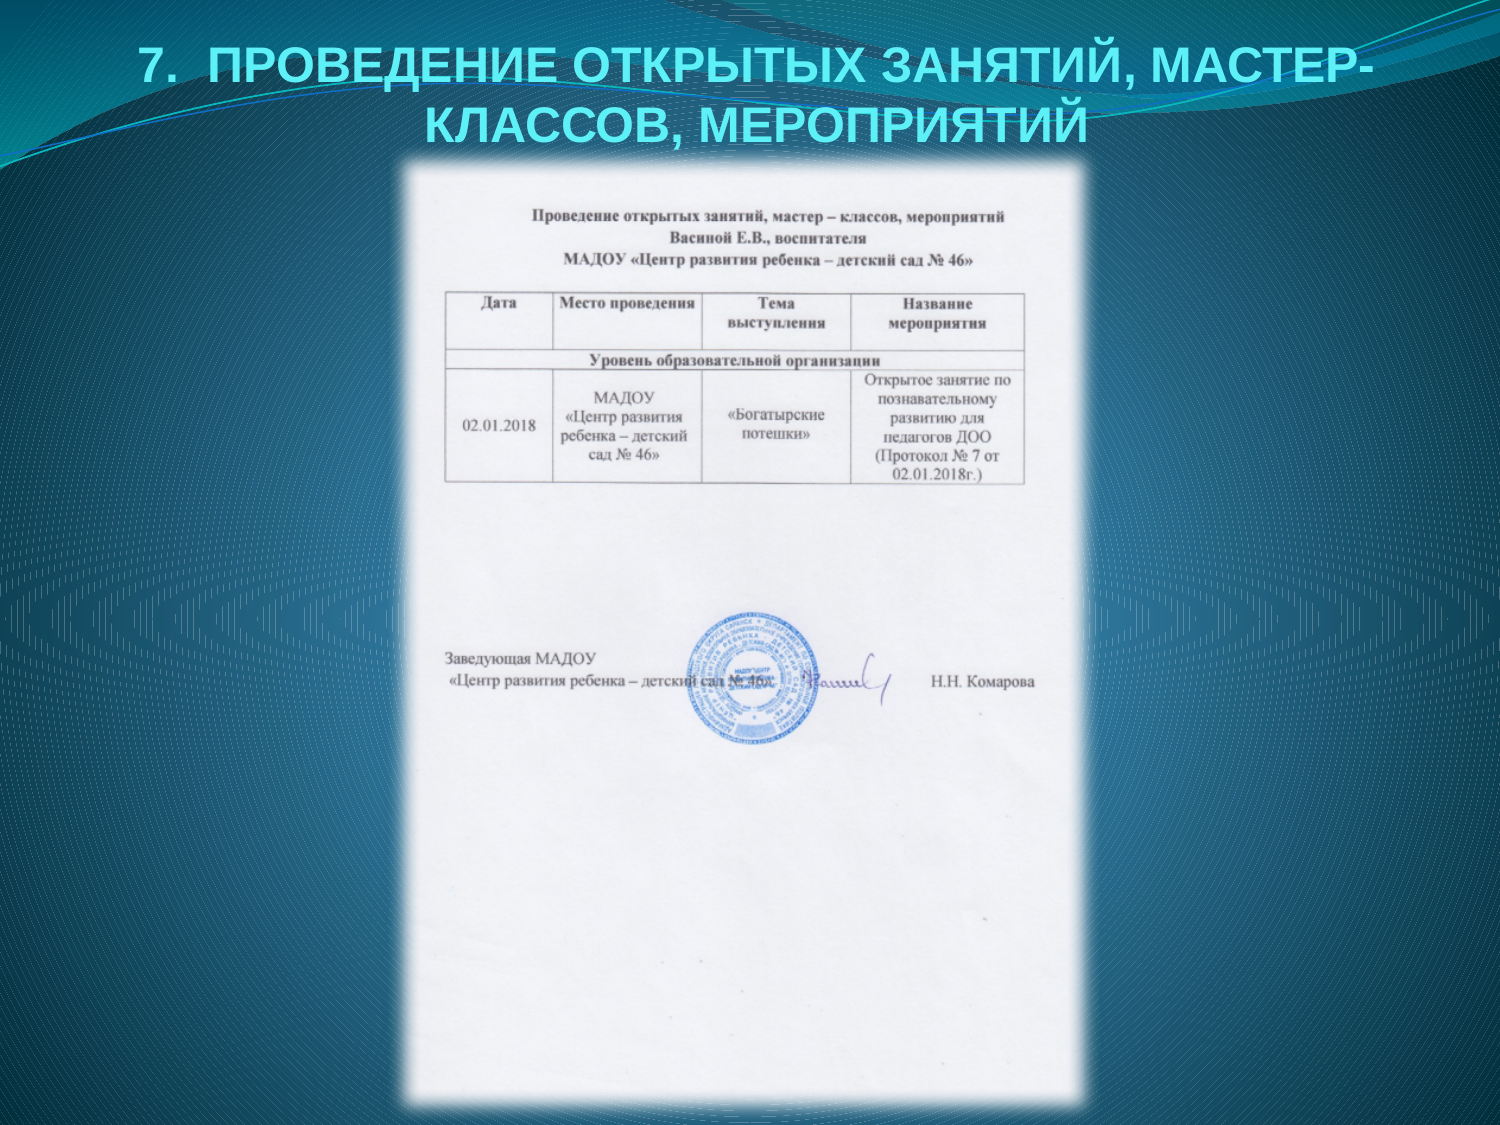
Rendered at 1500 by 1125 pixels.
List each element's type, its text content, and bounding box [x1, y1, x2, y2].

title 7. проведение открытых занятий, мастер-классов, мероприятий [82, 0, 1432, 153]
picture [386, 143, 1102, 1125]
